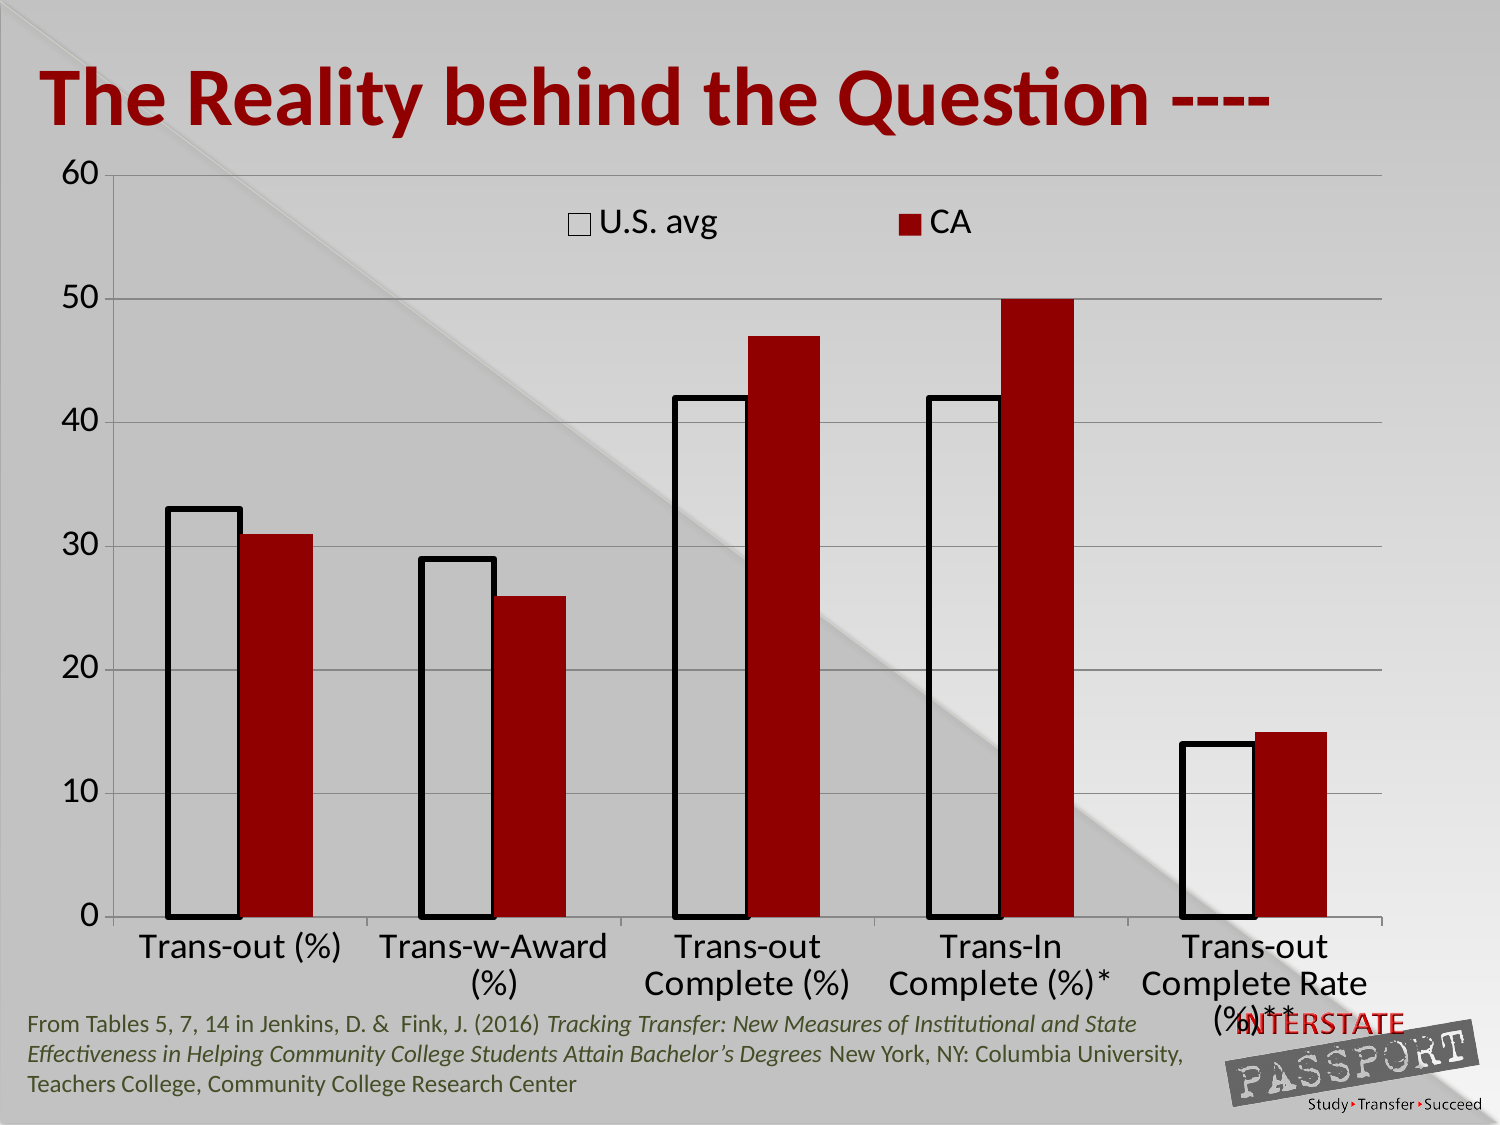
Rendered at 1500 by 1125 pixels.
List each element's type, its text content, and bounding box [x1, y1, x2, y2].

title The Reality behind the Question ---- [24, 12, 1450, 172]
text_box From Tables 5, 7, 14 in Jenkins, D. & Fink, J. (2016) Tracking Transfer: New Measures of Institutional and State Effectiveness in Helping Community College Students Attain Bachelor’s Degrees New York, NY: Columbia University, Teachers College, Community College Research Center [12, 999, 1225, 1105]
chart [37, 149, 1463, 1041]
picture [1224, 1012, 1481, 1113]
